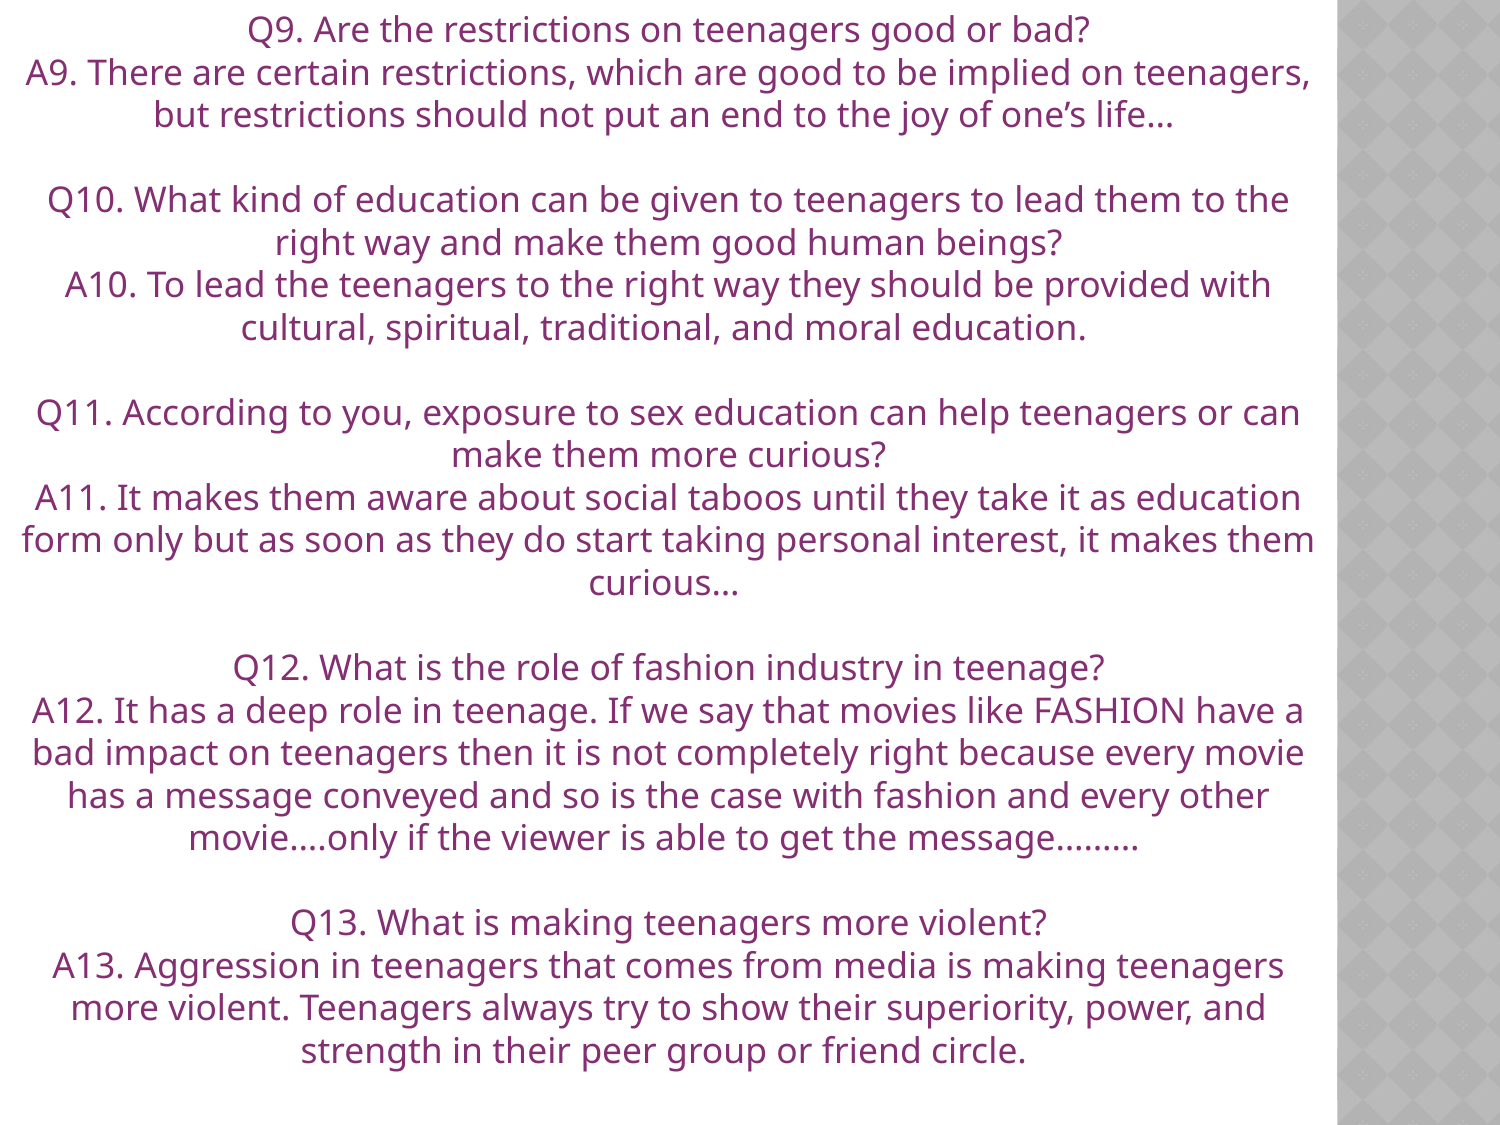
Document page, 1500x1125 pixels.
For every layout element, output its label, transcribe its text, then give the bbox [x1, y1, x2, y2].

text_box Q9. Are the restrictions on teenagers good or bad? A9. There are certain restrictions, which are good to be implied on teenagers, but restrictions should not put an end to the joy of one’s life… Q10. What kind of education can be given to teenagers to lead them to the right way and make them good human beings? A10. To lead the teenagers to the right way they should be provided with cultural, spiritual, traditional, and moral education. Q11. According to you, exposure to sex education can help teenagers or can make them more curious? A11. It makes them aware about social taboos until they take it as education form only but as soon as they do start taking personal interest, it makes them curious… Q12. What is the role of fashion industry in teenage? A12. It has a deep role in teenage. If we say that movies like FASHION have a bad impact on teenagers then it is not completely right because every movie has a message conveyed and so is the case with fashion and every other movie….only if the viewer is able to get the message……… Q13. What is making teenagers more violent? A13. Aggression in teenagers that comes from media is making teenagers more violent. Teenagers always try to show their superiority, power, and strength in their peer group or friend circle. [0, 0, 1338, 1078]
